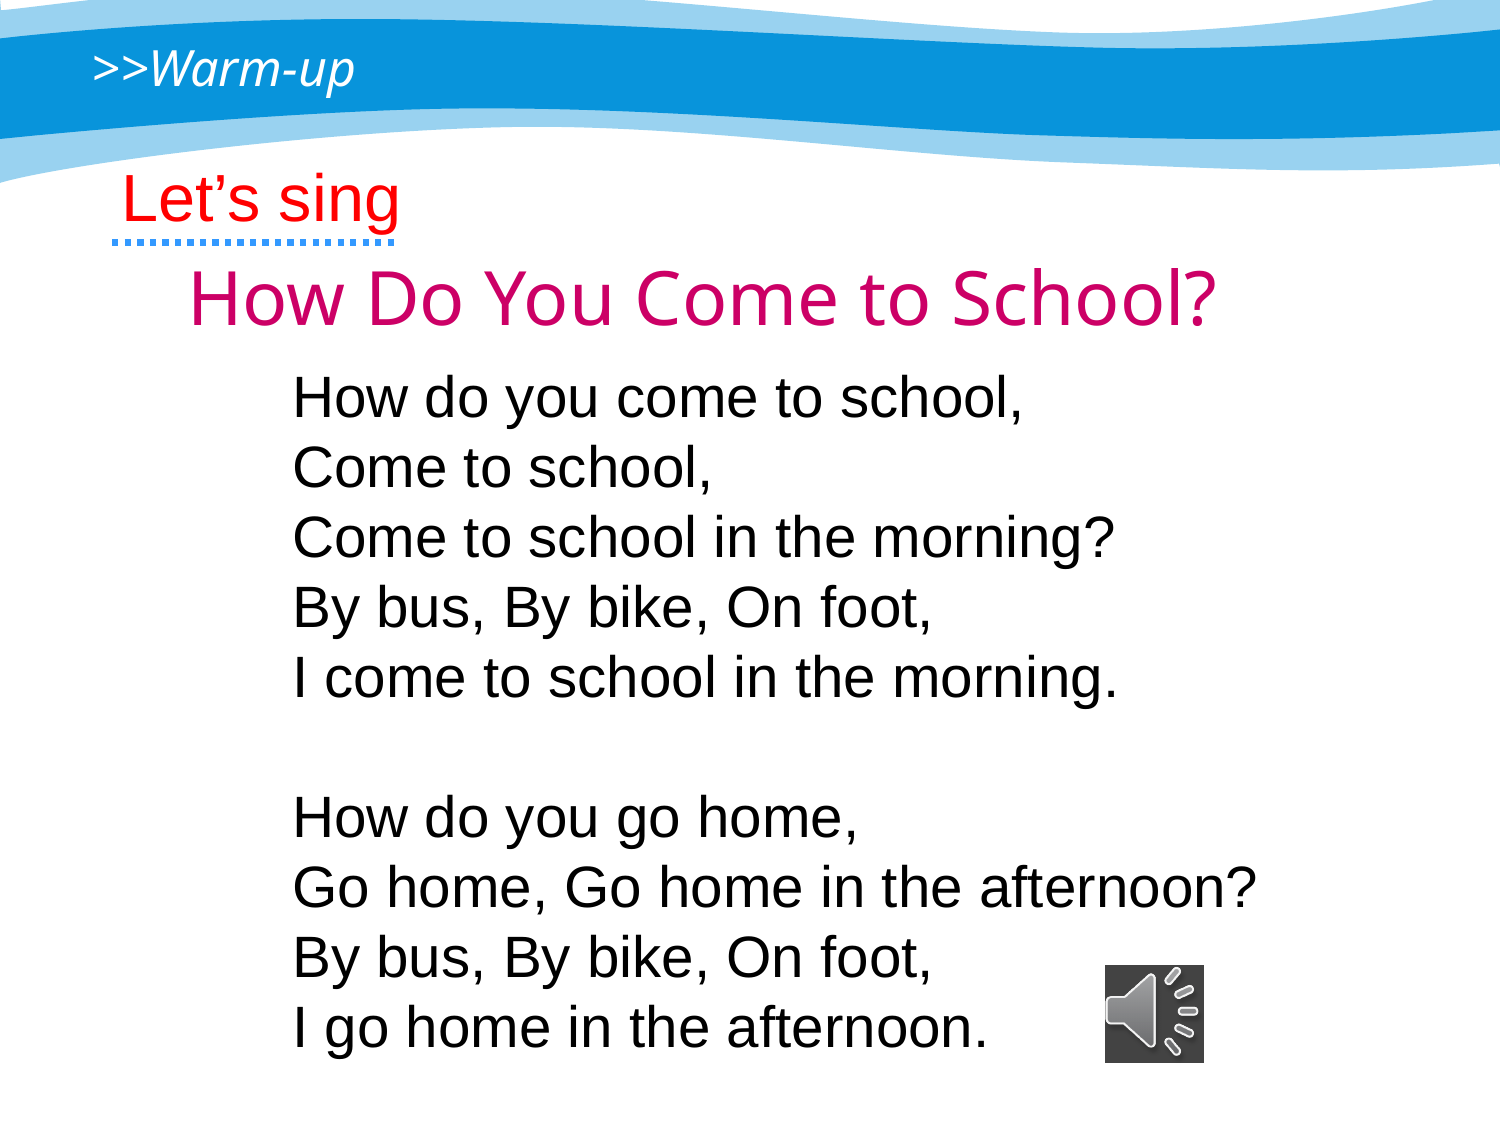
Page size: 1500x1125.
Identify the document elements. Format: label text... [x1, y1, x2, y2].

text_box How Do You Come to School? [76, 243, 1329, 349]
title >>Warm-up [76, 35, 440, 151]
text_box Let’s sing [106, 147, 572, 233]
text_box How do you come to school, Come to school, Come to school in the morning? By bus, By bike, On foot, I come to school in the morning. How do you go home, Go home, Go home in the afternoon? By bus, By bike, On foot, I go home in the afternoon. [277, 352, 1479, 1067]
picture [1104, 964, 1205, 1065]
